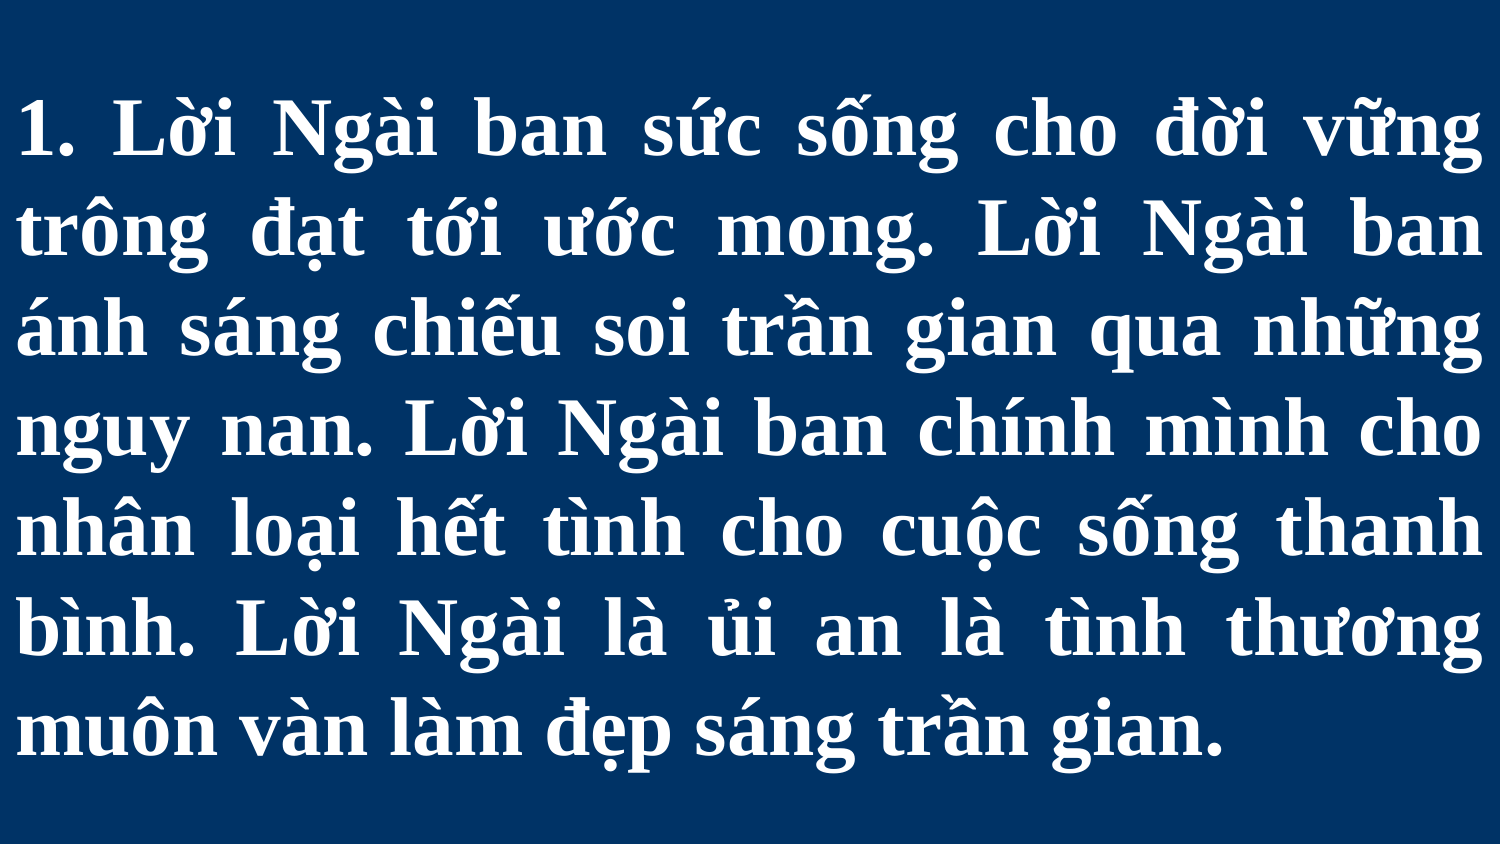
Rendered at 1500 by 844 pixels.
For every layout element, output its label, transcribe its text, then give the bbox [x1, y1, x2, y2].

title 1. Lời Ngài ban sức sống cho đời vững trông đạt tới ước mong. Lời Ngài ban ánh sáng chiếu soi trần gian qua những nguy nan. Lời Ngài ban chính mình cho nhân loại hết tình cho cuộc sống thanh bình. Lời Ngài là ủi an là tình thương muôn vàn làm đẹp sáng trần gian. [0, 0, 1500, 844]
